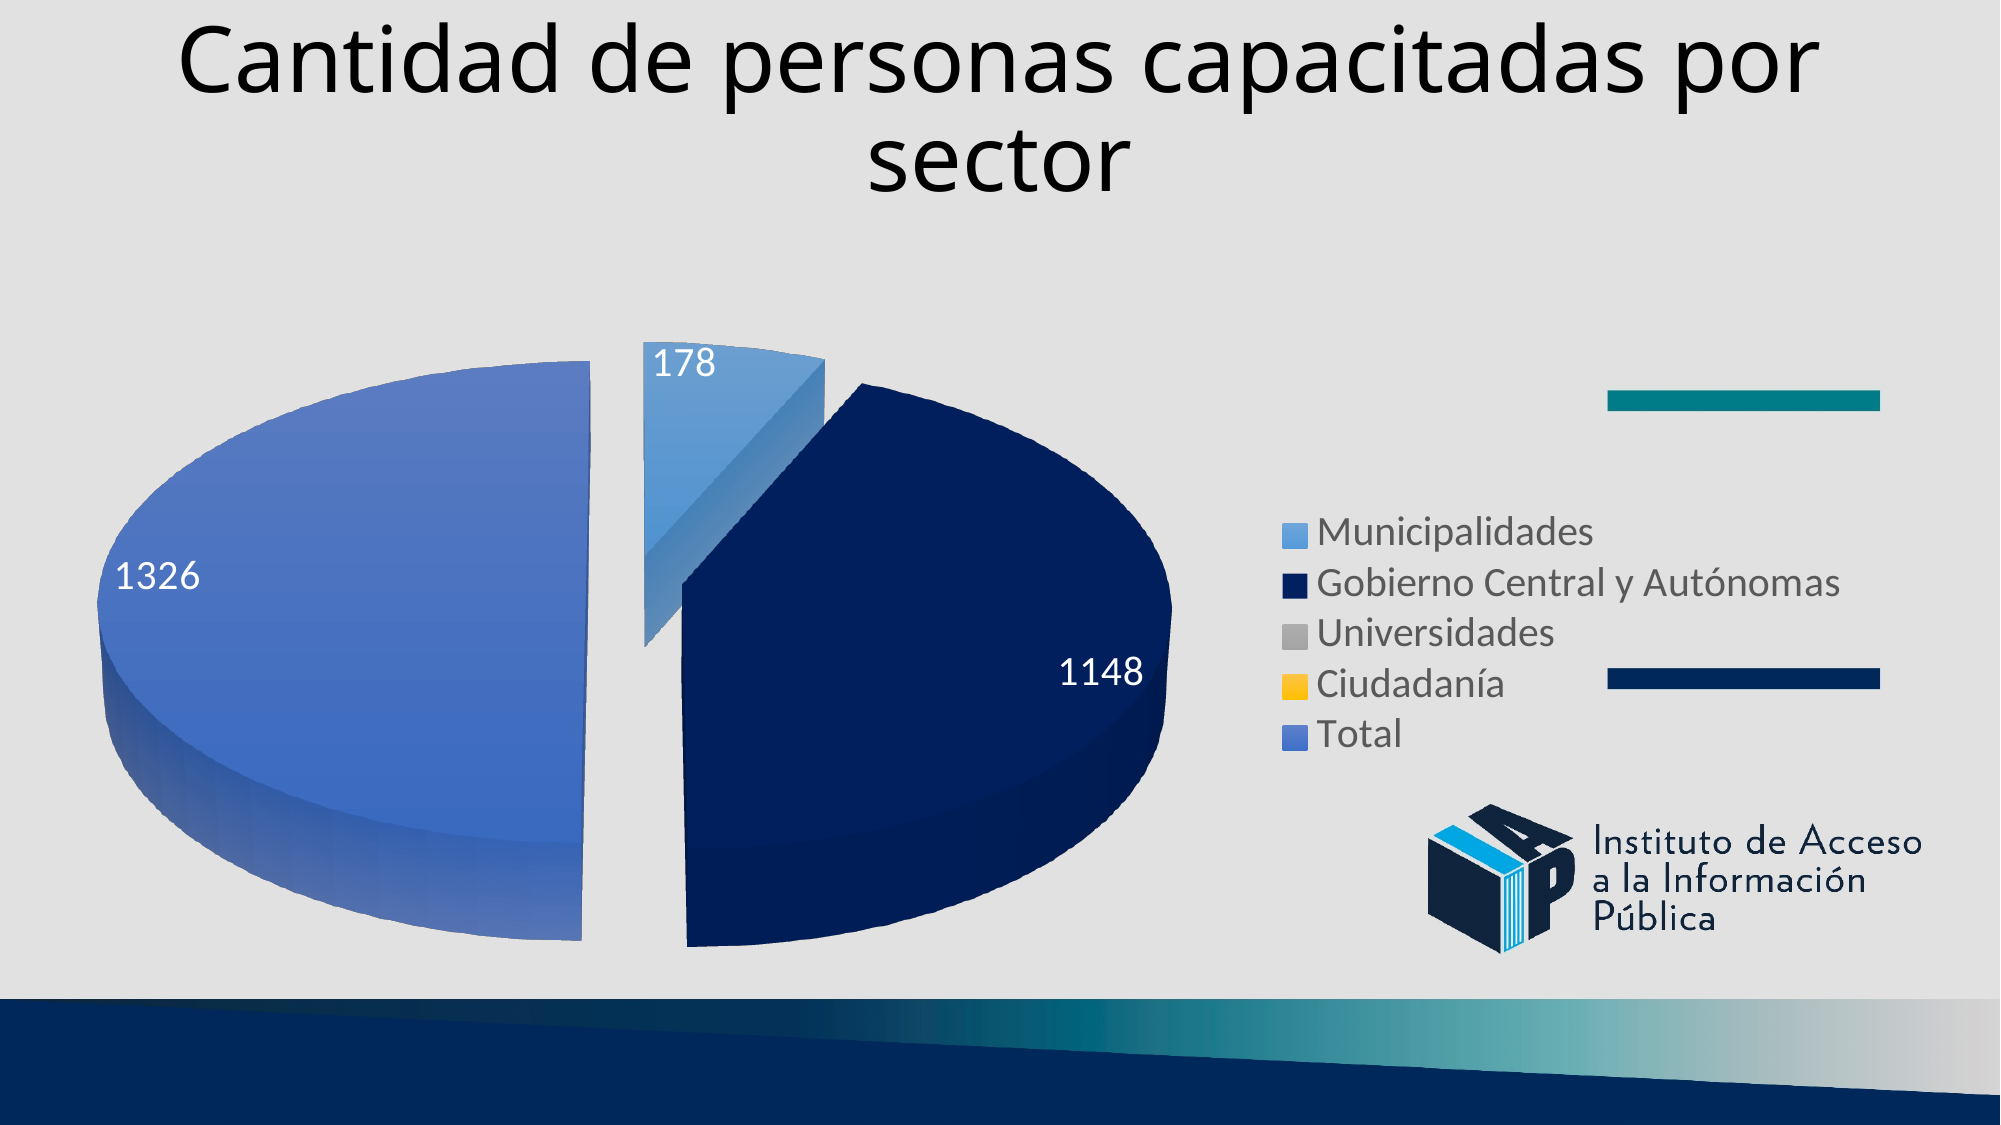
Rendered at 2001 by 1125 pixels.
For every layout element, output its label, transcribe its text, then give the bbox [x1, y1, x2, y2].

chart [0, 200, 1868, 1073]
picture [0, 0, 2000, 1125]
title Cantidad de personas capacitadas por sector [137, 3, 1863, 200]
